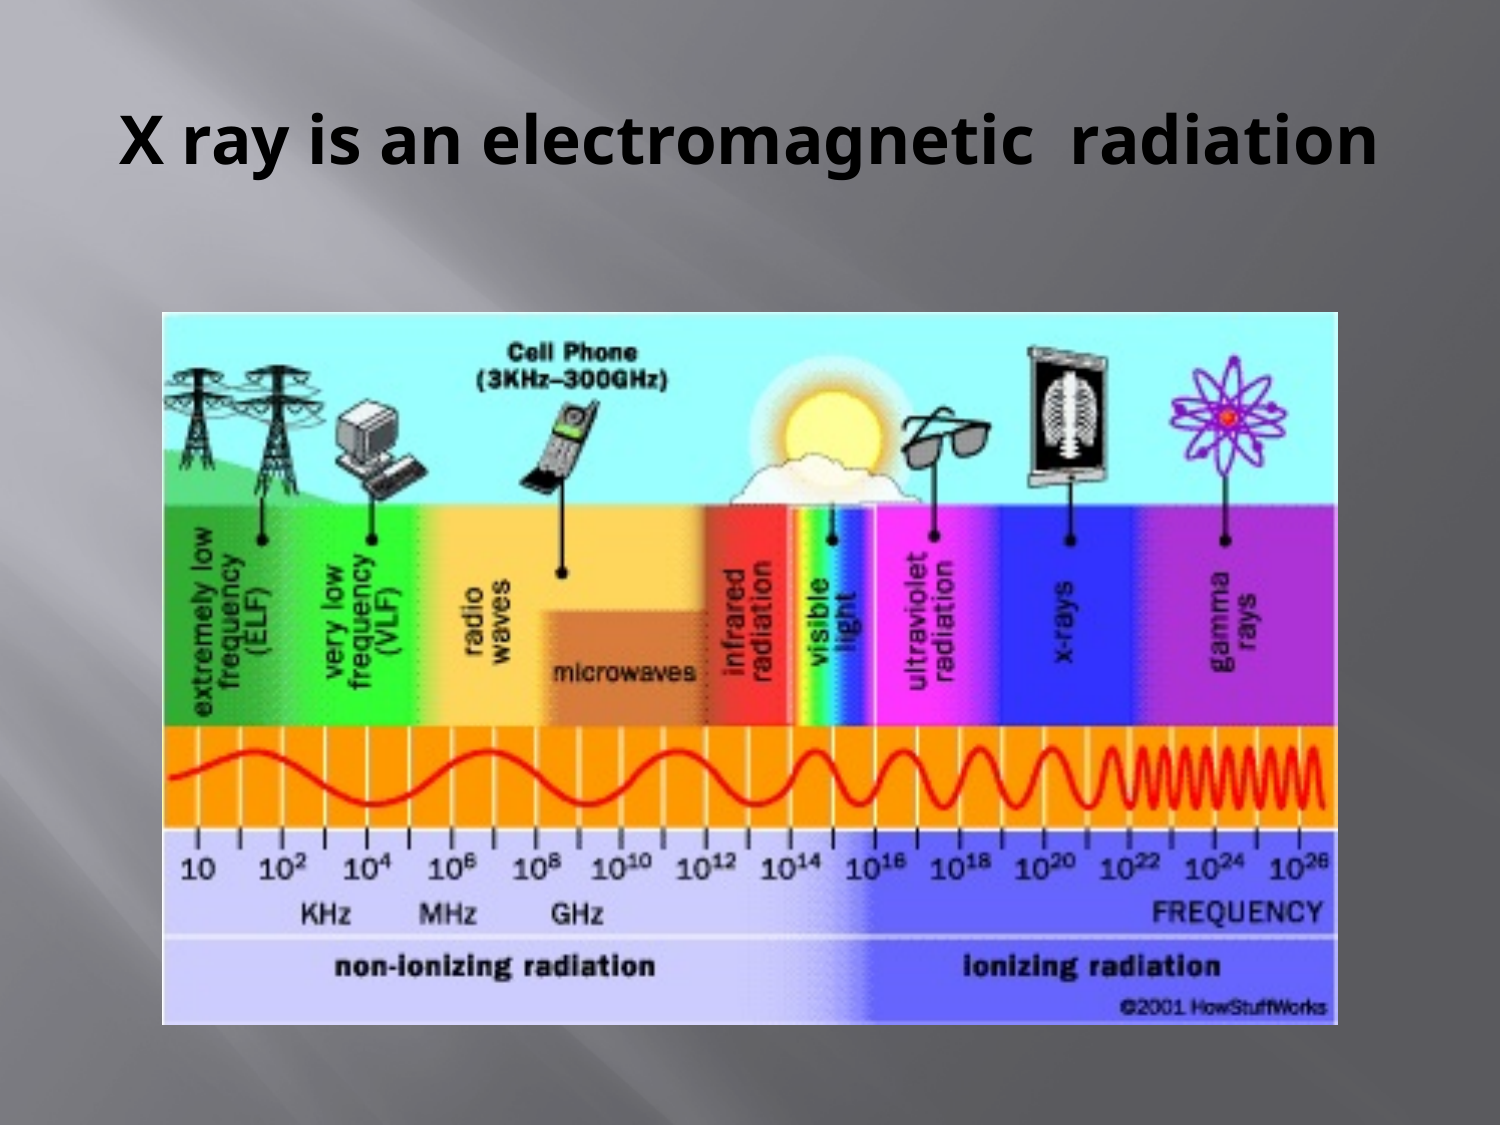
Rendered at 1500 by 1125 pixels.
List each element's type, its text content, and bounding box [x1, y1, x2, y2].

title X ray is an electromagnetic radiation [75, 45, 1425, 233]
picture [162, 312, 1338, 1025]
